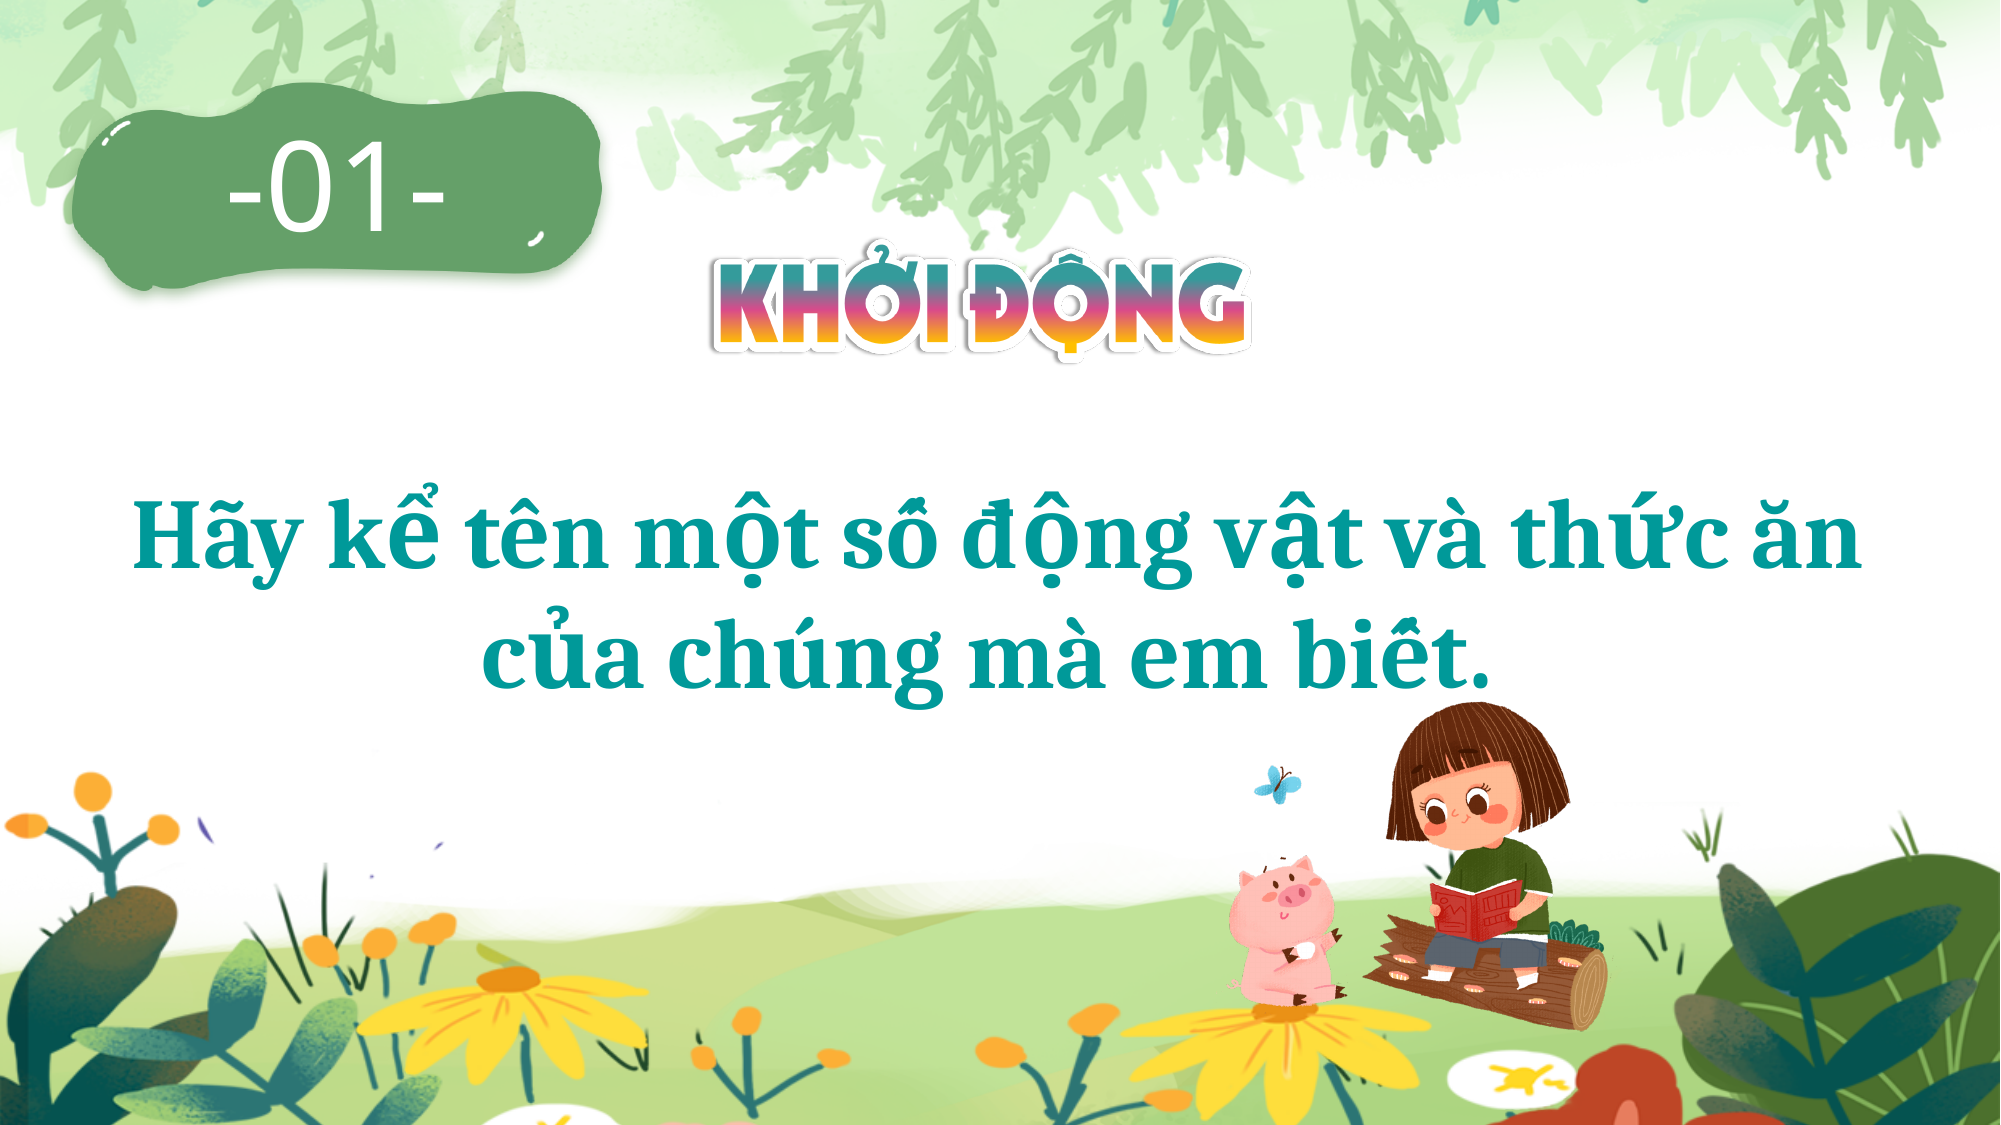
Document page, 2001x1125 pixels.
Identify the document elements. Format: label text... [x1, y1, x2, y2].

text_box Hãy kể tên một số động vật và thức ăn của chúng mà em biết. [75, 460, 1899, 647]
picture [0, 0, 2000, 375]
picture [0, 634, 2000, 1125]
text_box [60, 79, 615, 310]
